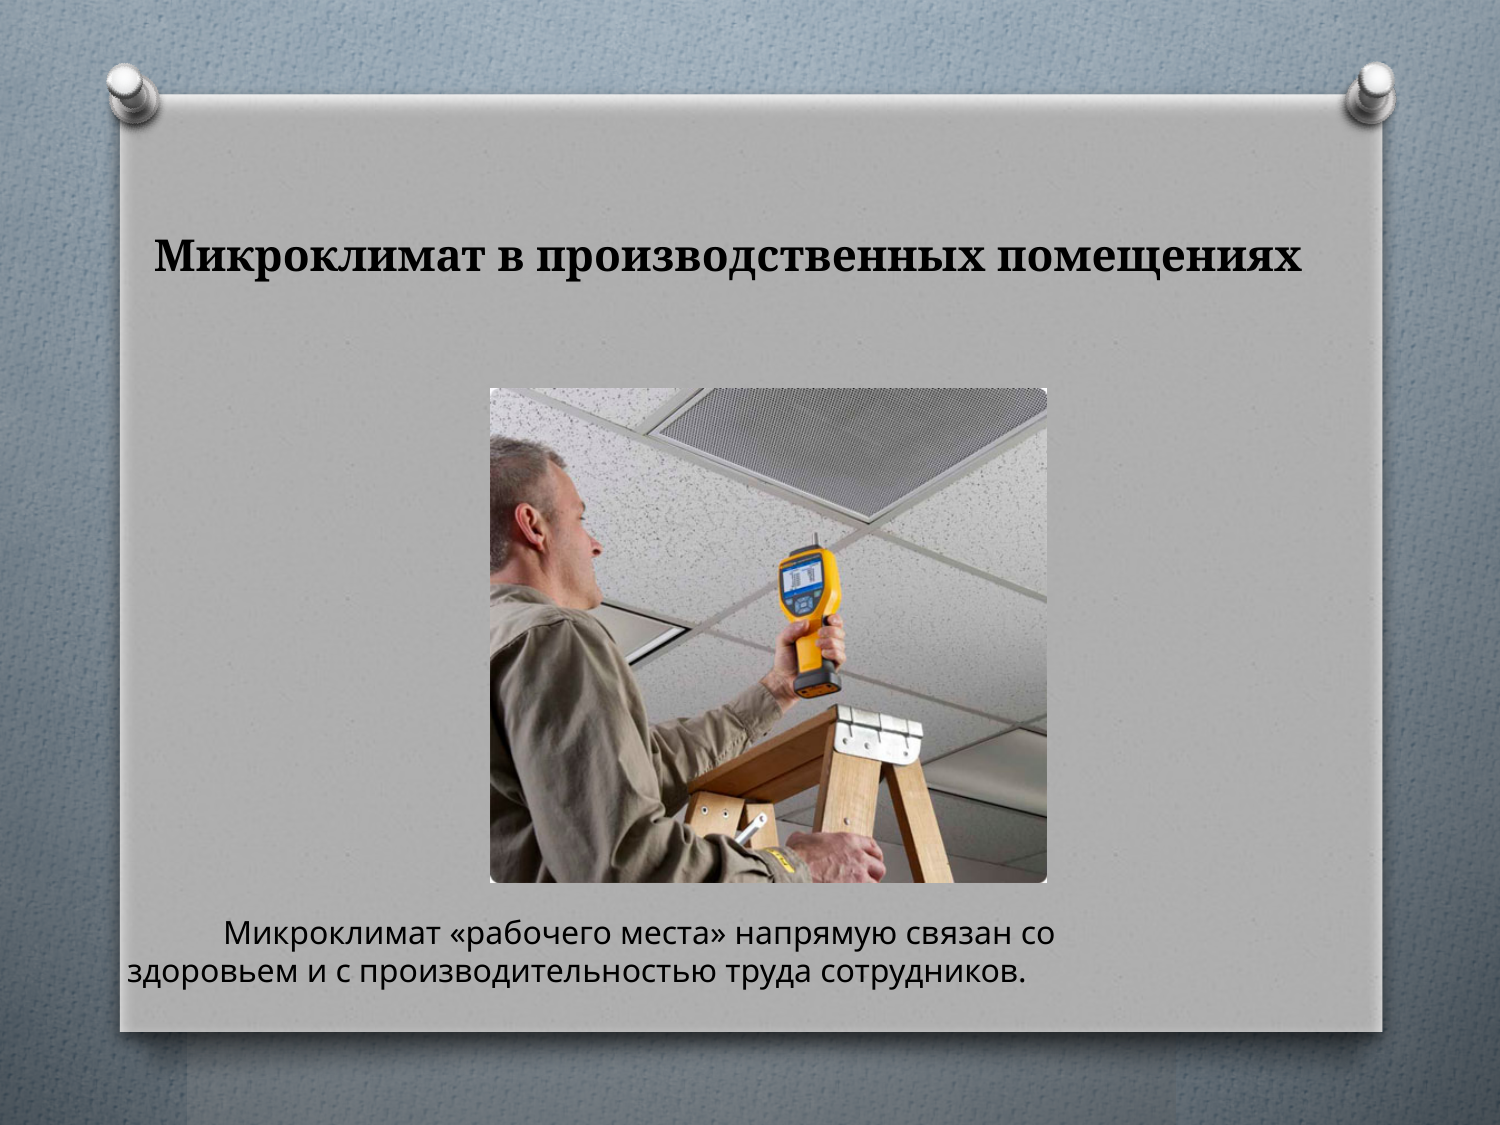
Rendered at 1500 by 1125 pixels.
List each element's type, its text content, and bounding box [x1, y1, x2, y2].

title Микроклимат в производственных помещениях [135, 196, 1323, 365]
picture [1317, 35, 1439, 156]
picture [75, 29, 198, 153]
list Микроклимат «рабочего места» напрямую связан со здоровьем и с производительностью труда сотрудников. [112, 905, 1233, 998]
picture [489, 388, 1048, 883]
